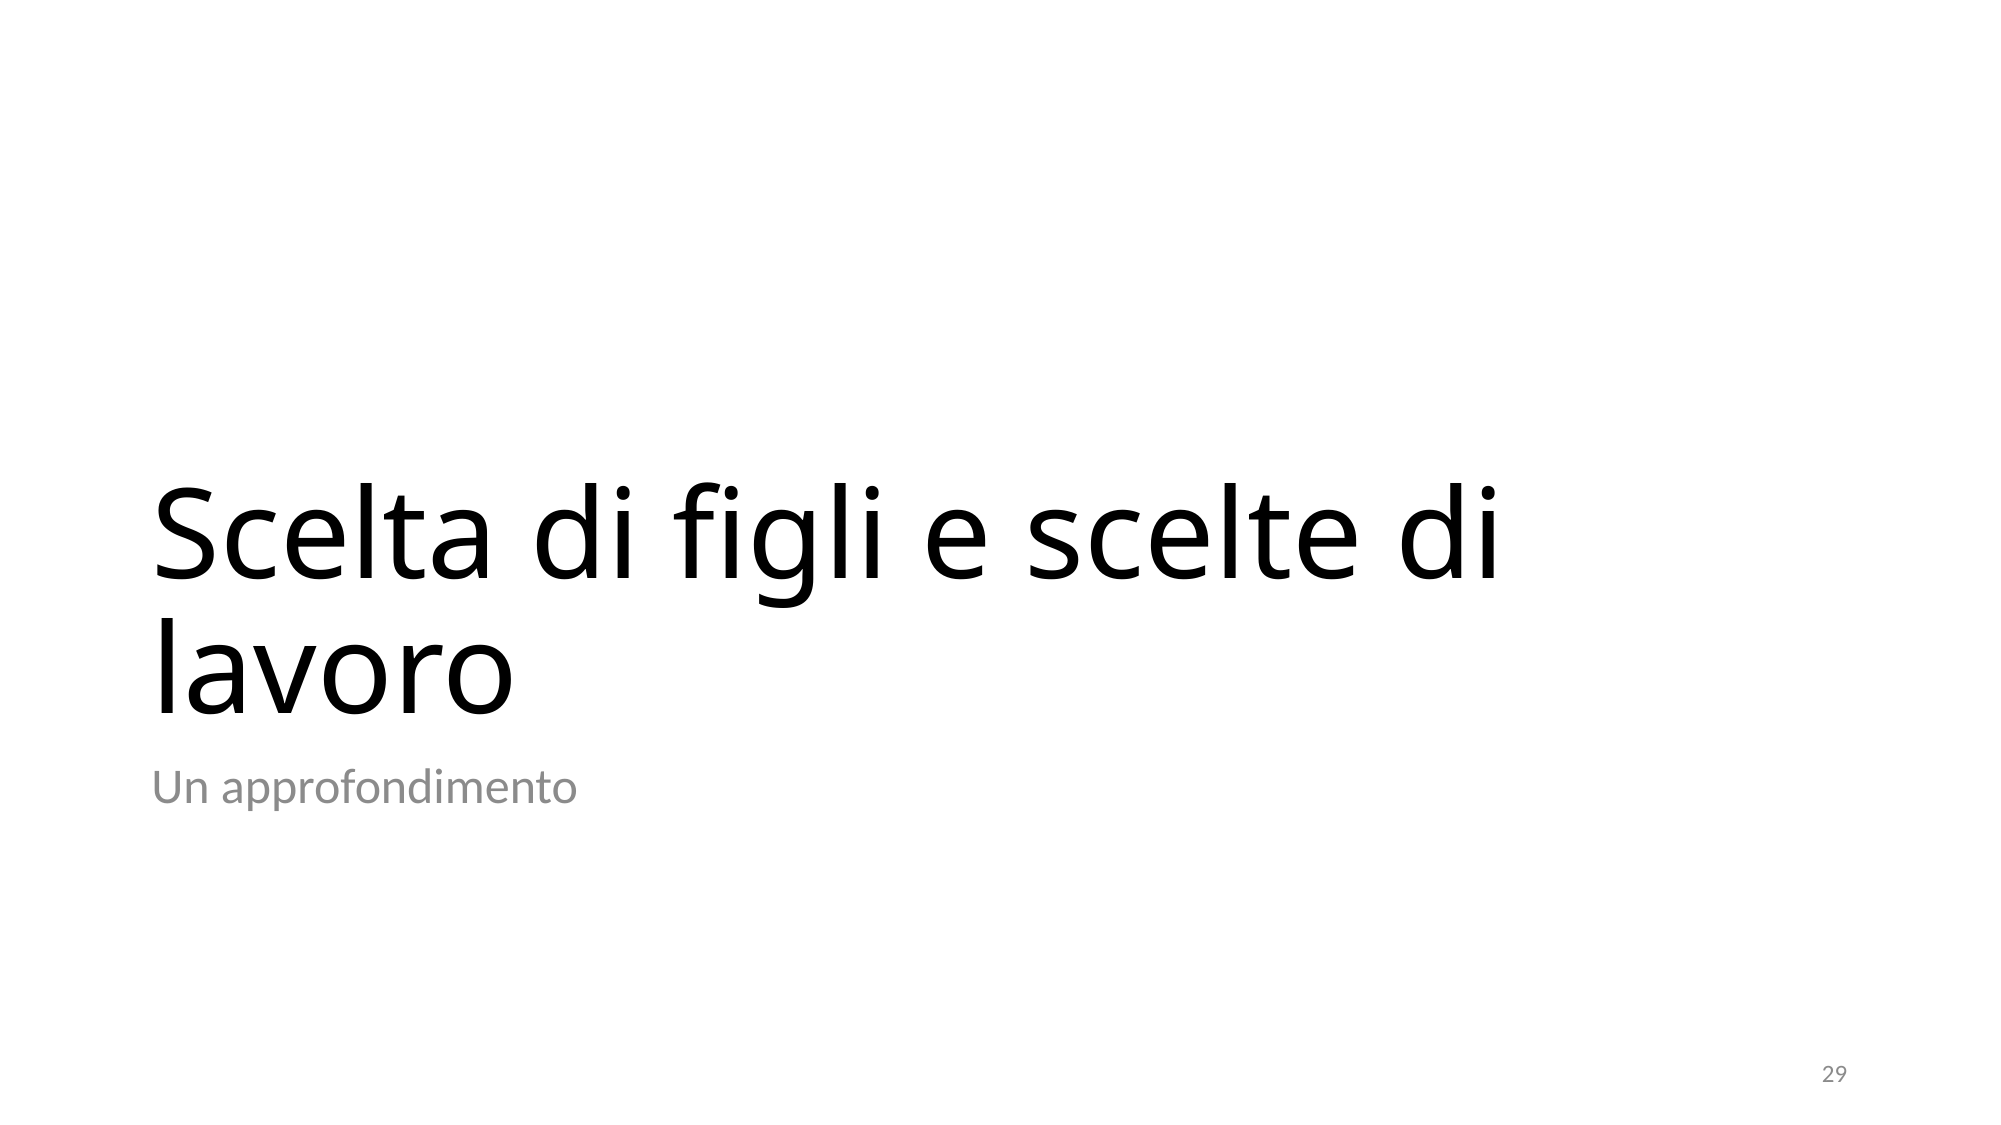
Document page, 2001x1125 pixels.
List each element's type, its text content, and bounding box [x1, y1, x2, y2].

list Un approfondimento [136, 752, 1862, 999]
slide_number 29 [1412, 1042, 1863, 1103]
title Scelta di figli e scelte di lavoro [136, 280, 1862, 749]
